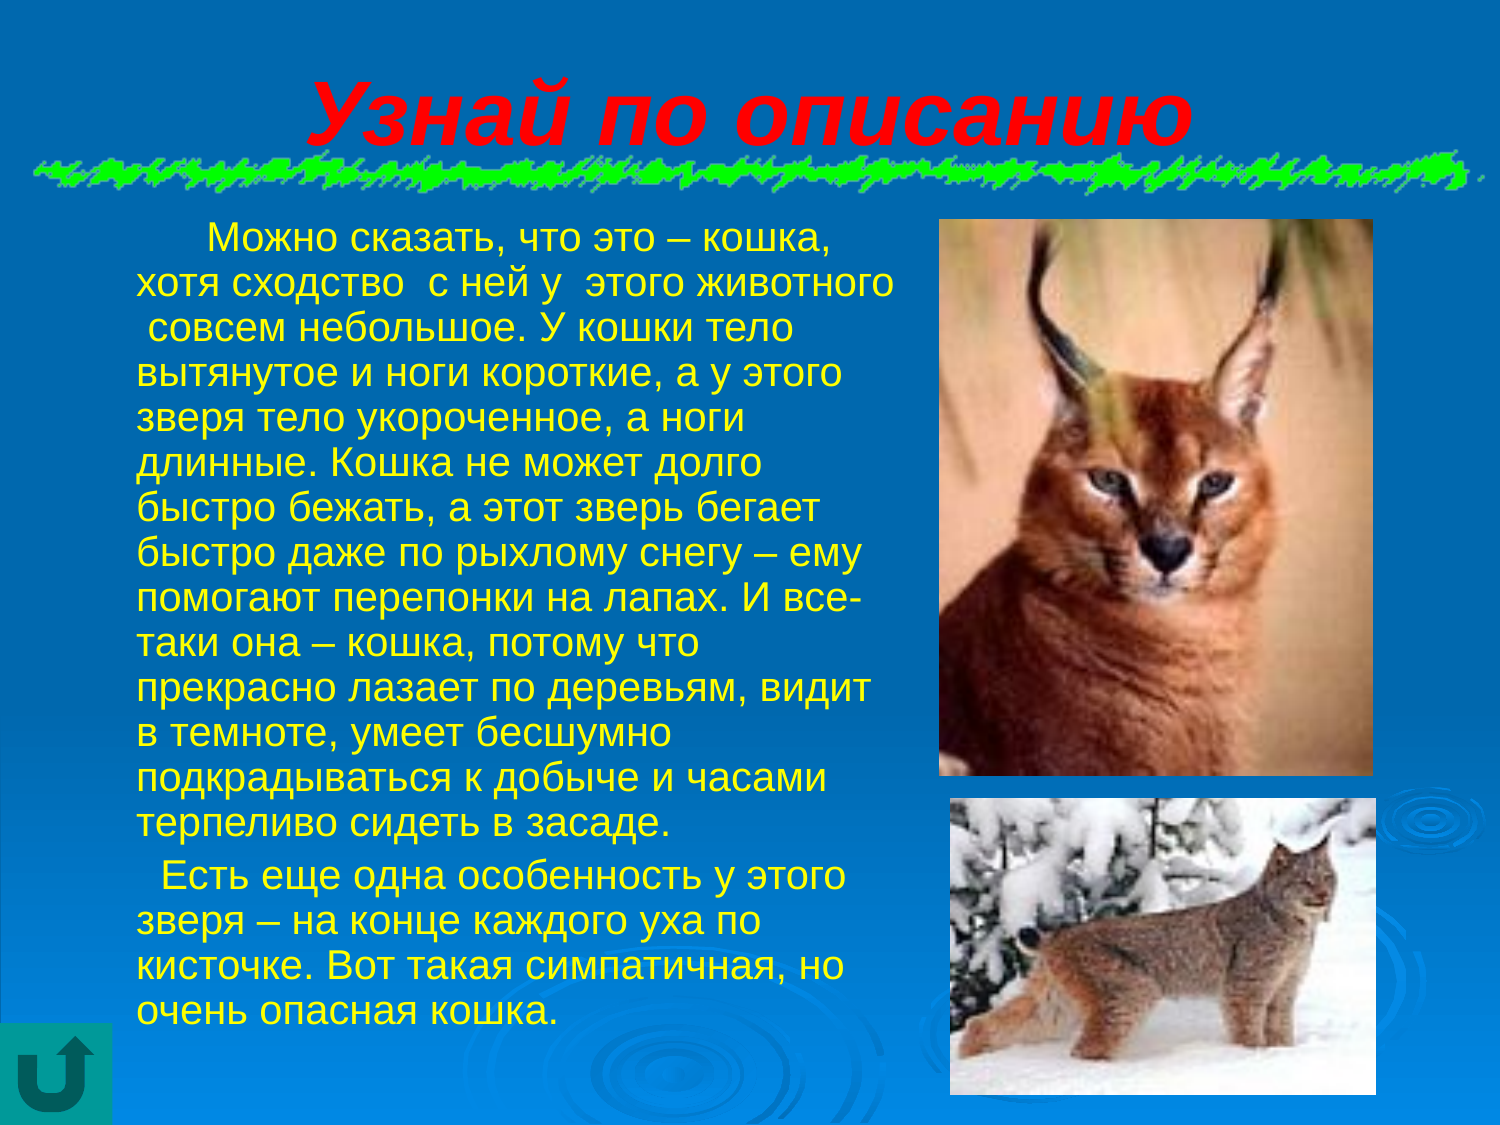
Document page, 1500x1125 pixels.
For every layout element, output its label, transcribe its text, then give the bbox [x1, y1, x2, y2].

title Узнай по описанию [74, 45, 1426, 147]
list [938, 219, 1373, 776]
text_box [0, 1023, 113, 1125]
list Можно сказать, что это – кошка, хотя сходство с ней у этого животного совсем небольшое. У кошки тело вытянутое и ноги короткие, а у этого зверя тело укороченное, а ноги длинные. Кошка не может долго быстро бежать, а этот зверь бегает быстро даже по рыхлому снегу – ему помогают перепонки на лапах. И все-таки она – кошка, потому что прекрасно лазает по деревьям, видит в темноте, умеет бесшумно подкрадываться к добыче и часами терпеливо сидеть в засаде. Есть еще одна особенность у этого зверя – на конце каждого уха по кисточке. Вот такая симпатичная, но очень опасная кошка. [64, 210, 916, 1095]
picture [950, 798, 1377, 1095]
picture [23, 148, 1500, 202]
